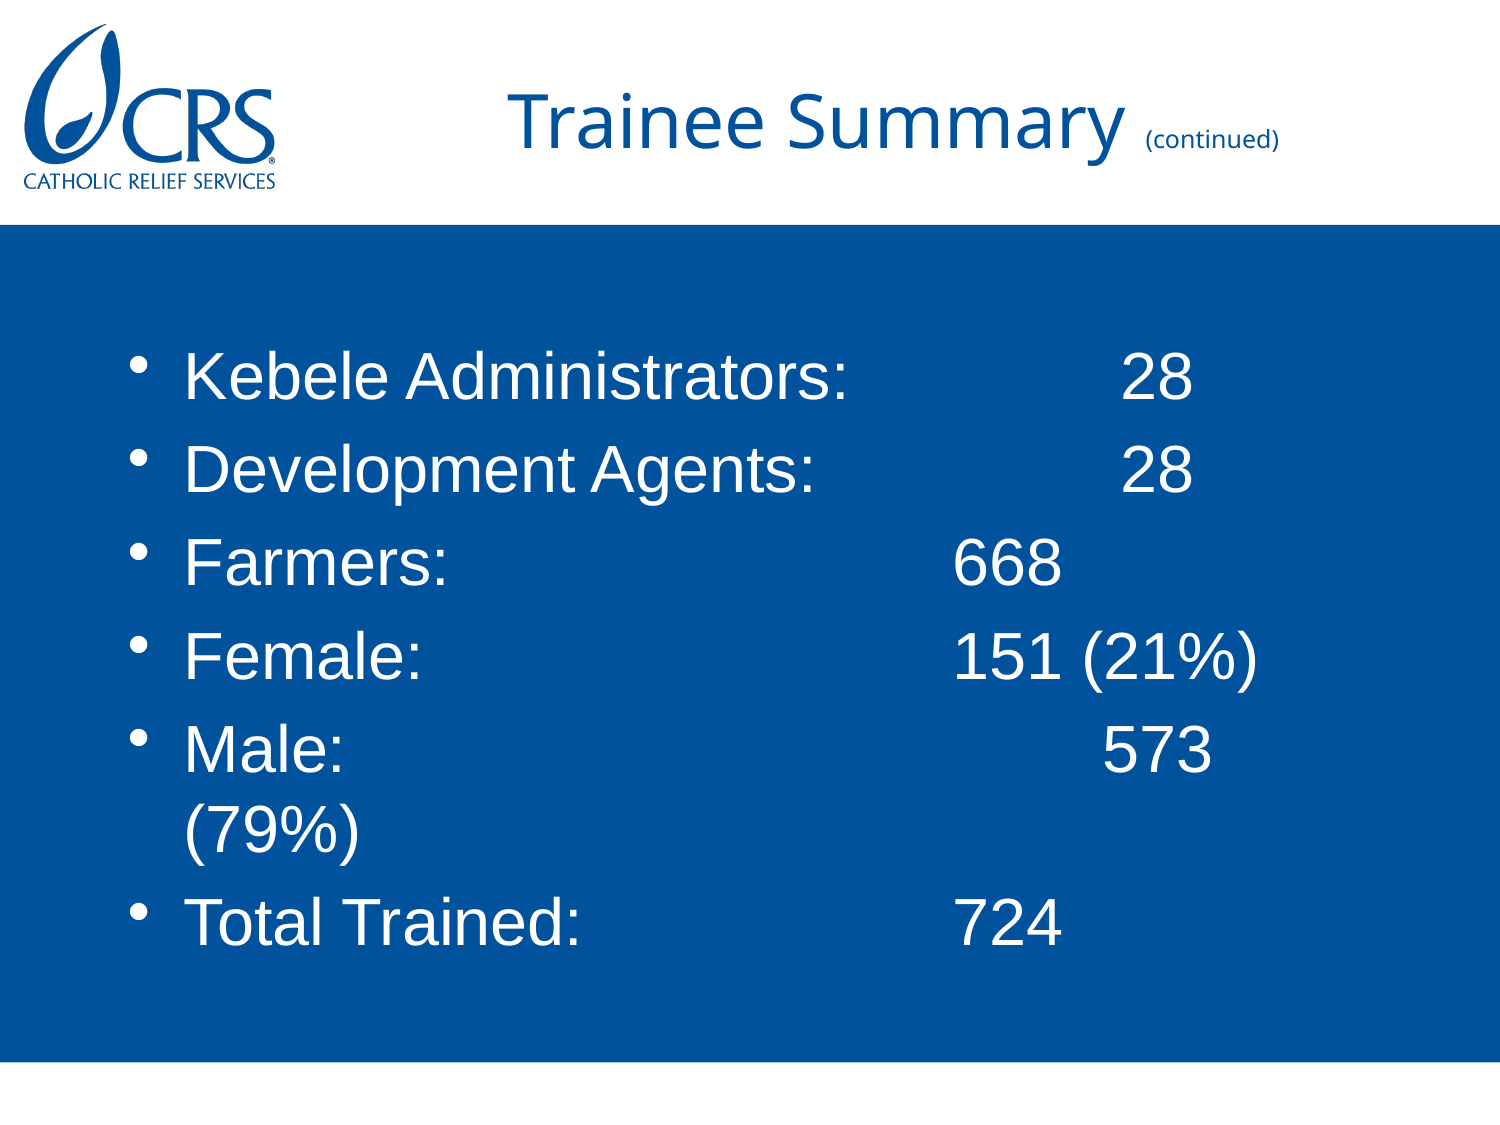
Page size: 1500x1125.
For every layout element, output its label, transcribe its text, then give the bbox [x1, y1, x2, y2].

picture [24, 24, 275, 189]
title Trainee Summary (continued) [337, 49, 1451, 188]
list Kebele Administrators: 28 Development Agents: 28 Farmers: 668 Female: 151 (21%) Male: 573 (79%) Total Trained: 724 [112, 324, 1388, 1001]
